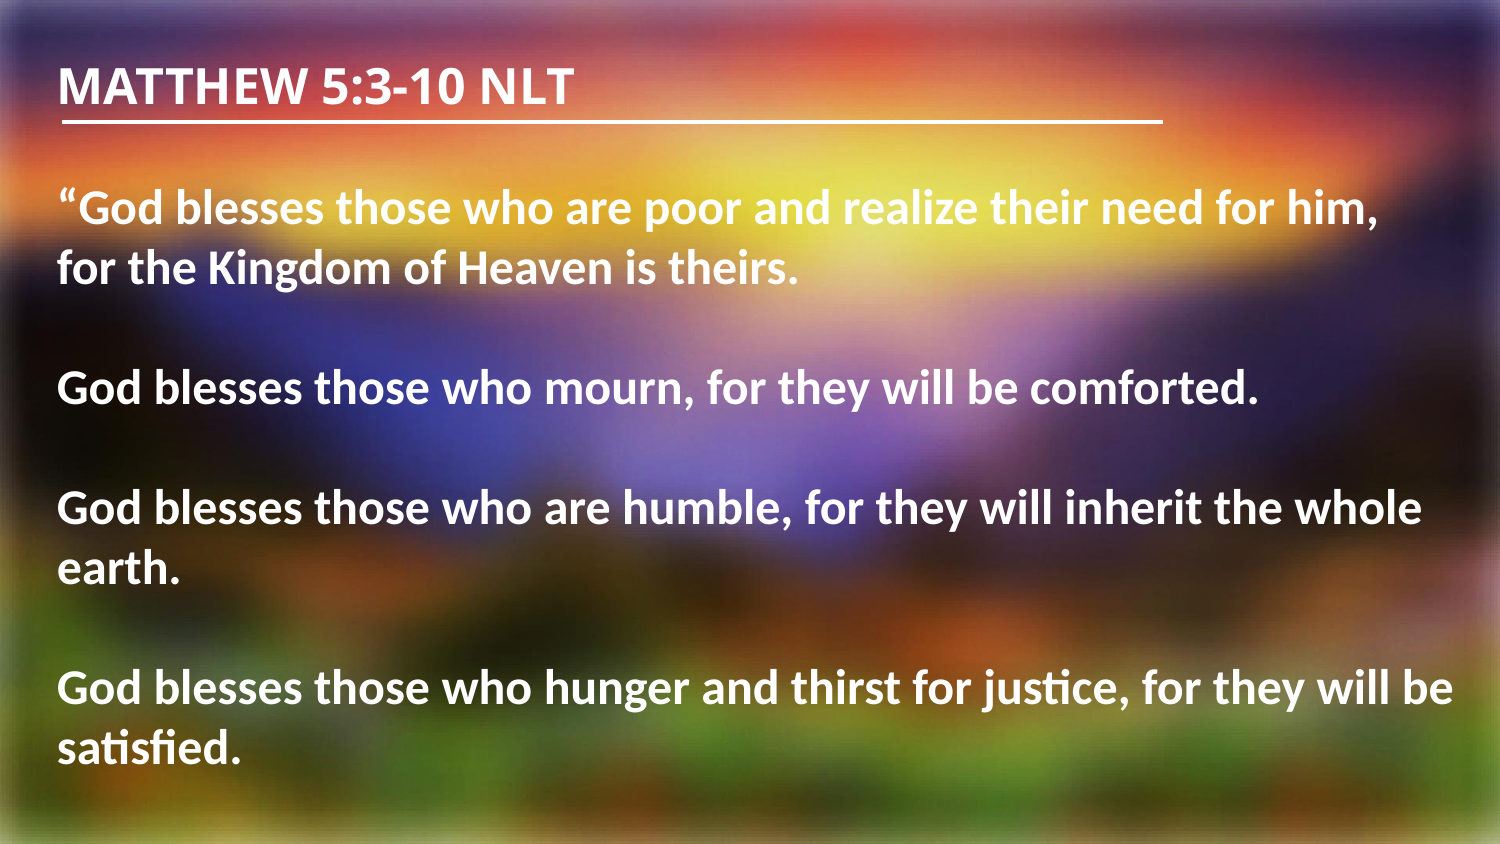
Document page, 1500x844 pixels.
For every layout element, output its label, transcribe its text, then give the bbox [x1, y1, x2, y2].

text_box MATTHEW 5:3-10 NLT “God blesses those who are poor and realize their need for him, for the Kingdom of Heaven is theirs. God blesses those who mourn, for they will be comforted. God blesses those who are humble, for they will inherit the whole earth. God blesses those who hunger and thirst for justice, for they will be satisfied. [42, 46, 1480, 844]
picture [0, 0, 1500, 844]
